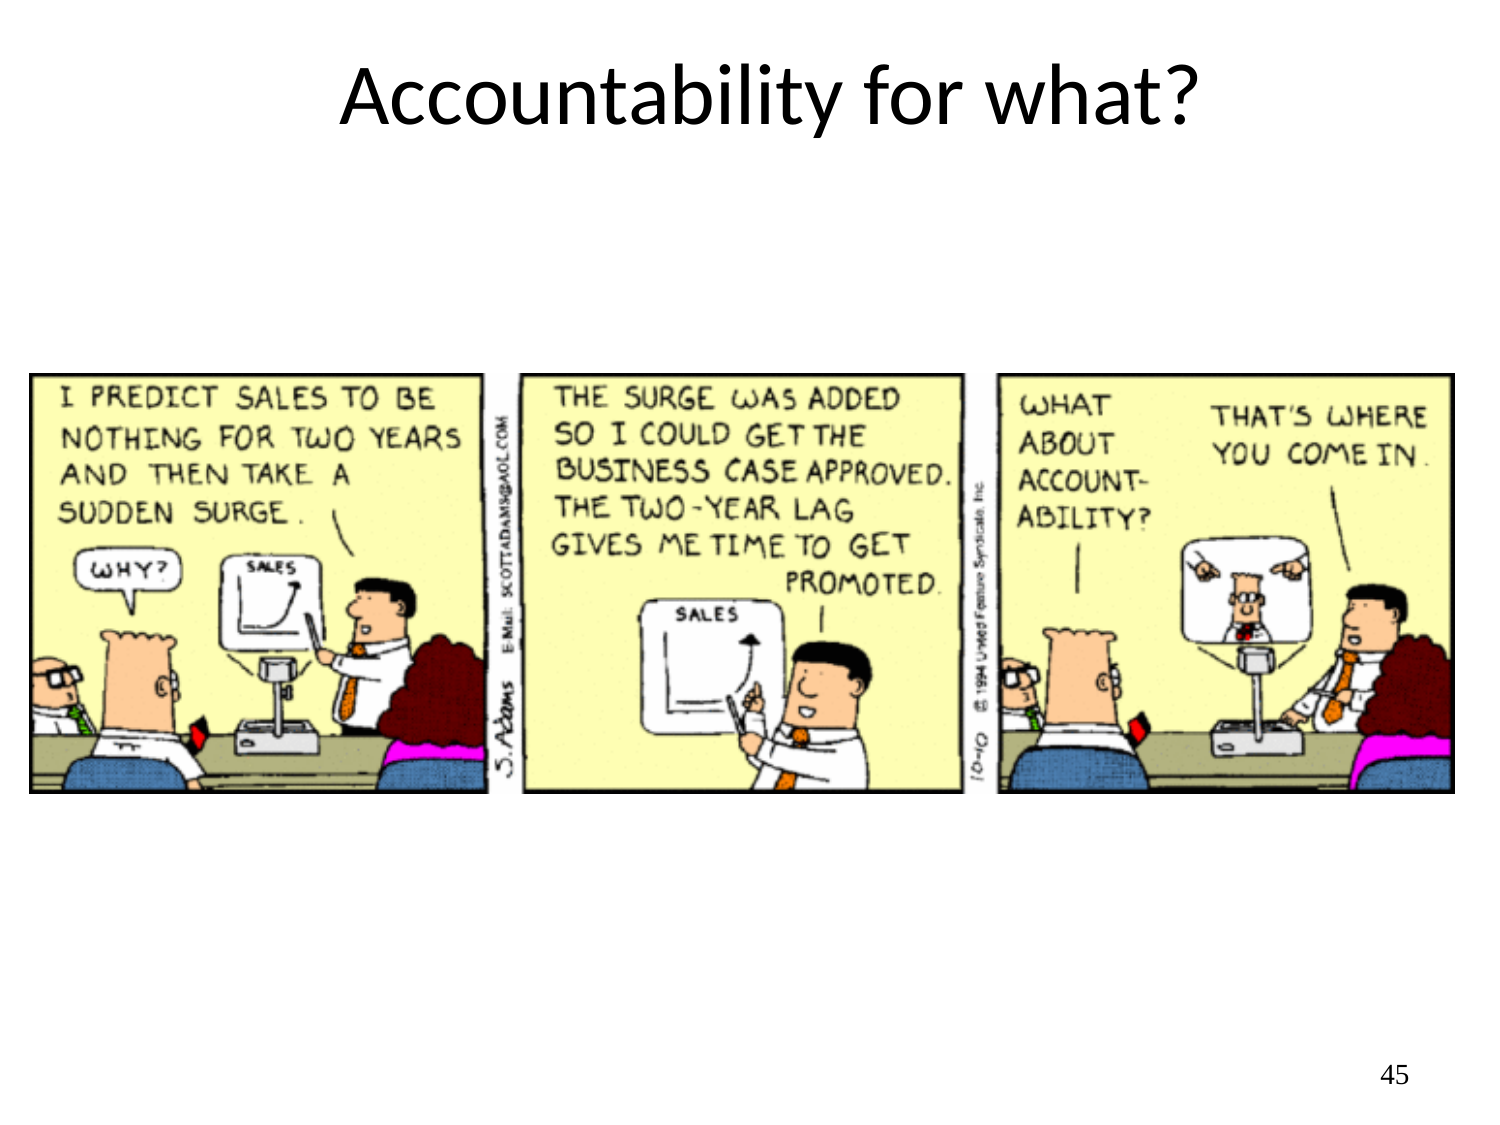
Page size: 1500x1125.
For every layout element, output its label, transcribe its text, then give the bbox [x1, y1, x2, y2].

title Accountability for what? [96, 29, 1447, 150]
picture [29, 373, 1455, 794]
slide_number 45 [1074, 1042, 1425, 1103]
